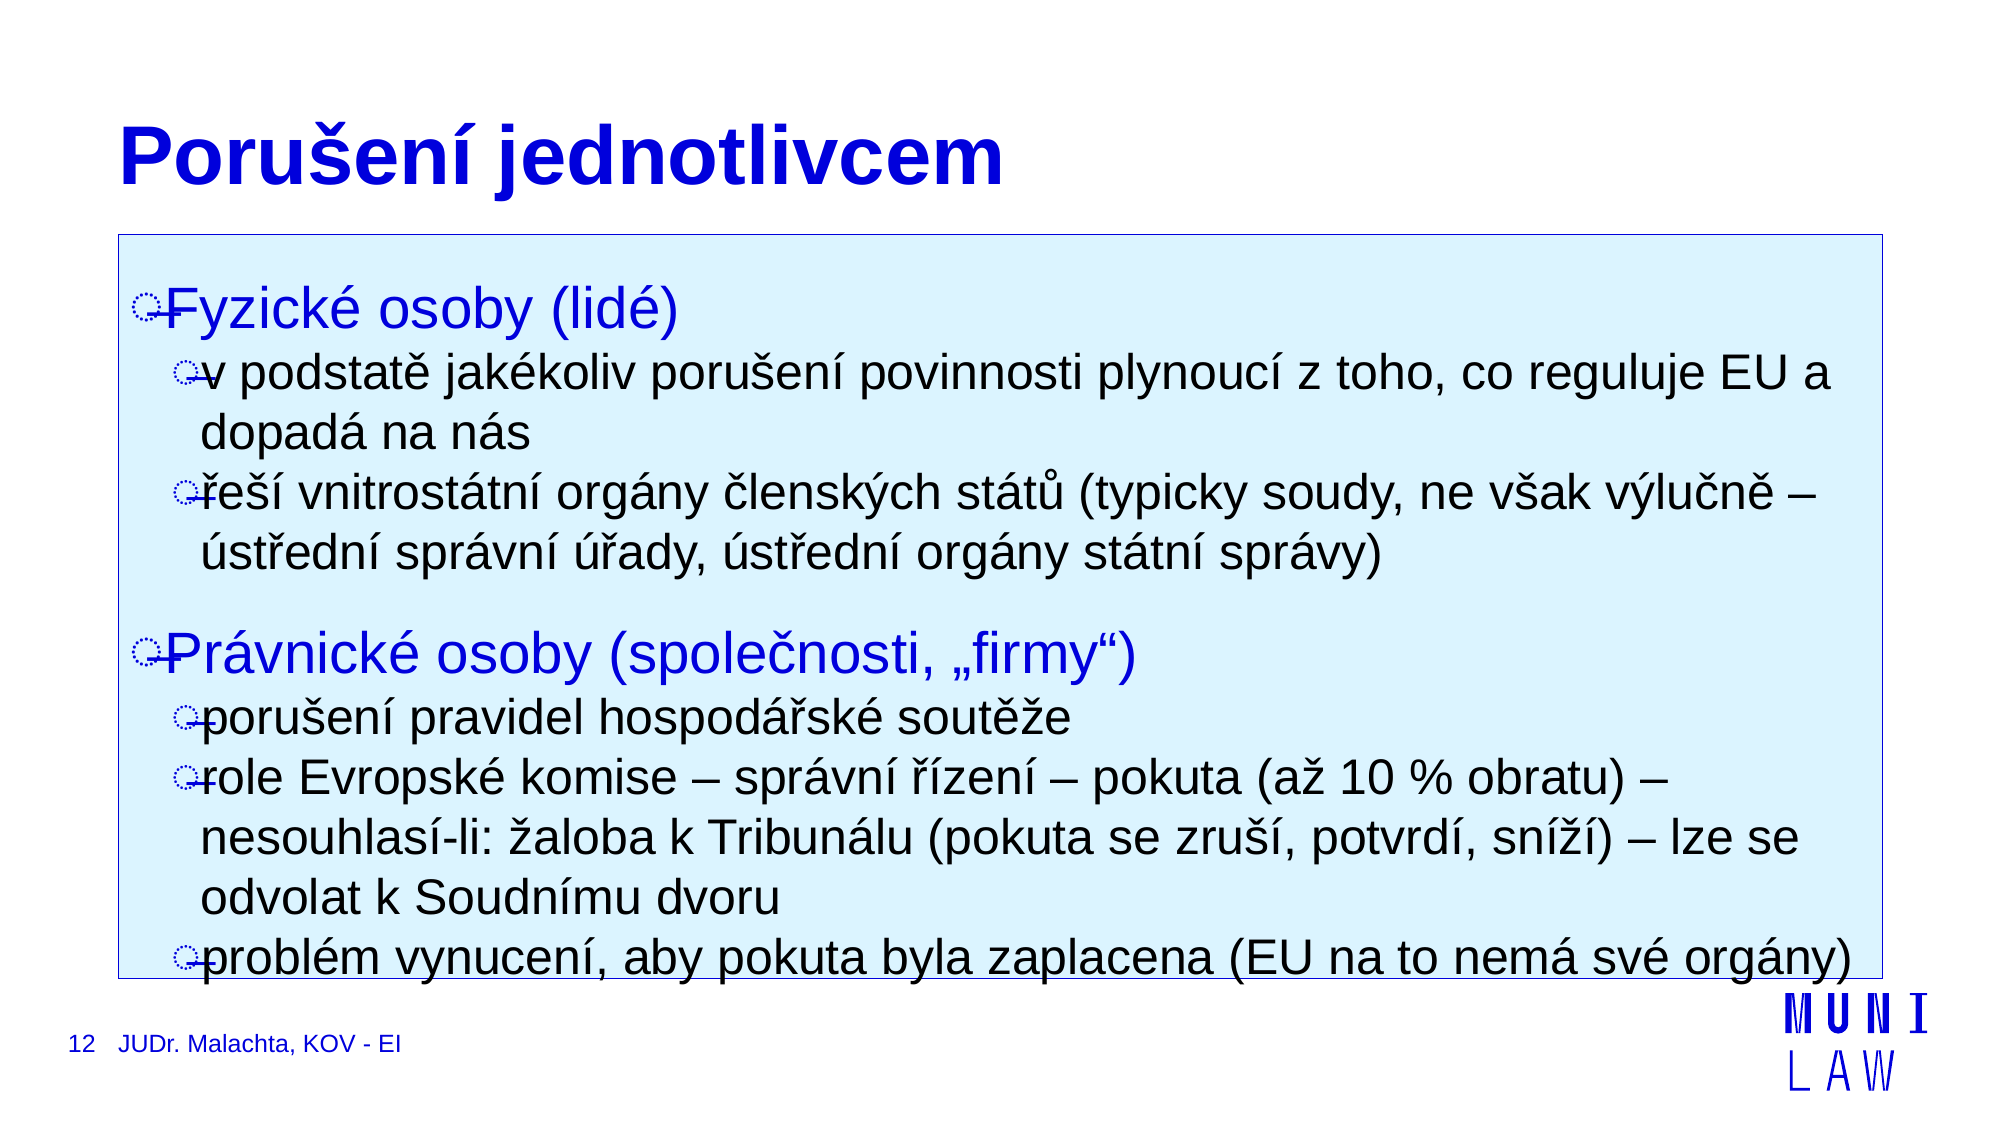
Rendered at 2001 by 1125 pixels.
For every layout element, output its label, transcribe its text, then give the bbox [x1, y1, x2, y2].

list Fyzické osoby (lidé) v podstatě jakékoliv porušení povinnosti plynoucí z toho, co reguluje EU a dopadá na nás řeší vnitrostátní orgány členských států (typicky soudy, ne však výlučně – ústřední správní úřady, ústřední orgány státní správy) Právnické osoby (společnosti, „firmy“) porušení pravidel hospodářské soutěže role Evropské komise – správní řízení – pokuta (až 10 % obratu) – nesouhlasí-li: žaloba k Tribunálu (pokuta se zruší, potvrdí, sníží) – lze se odvolat k Soudnímu dvoru problém vynucení, aby pokuta byla zaplacena (EU na to nemá své orgány) [118, 234, 1883, 979]
footer JUDr. Malachta, KOV - EI [118, 1021, 1418, 1063]
slide_number 12 [67, 1021, 110, 1063]
title Porušení jednotlivcem [118, 118, 1883, 193]
